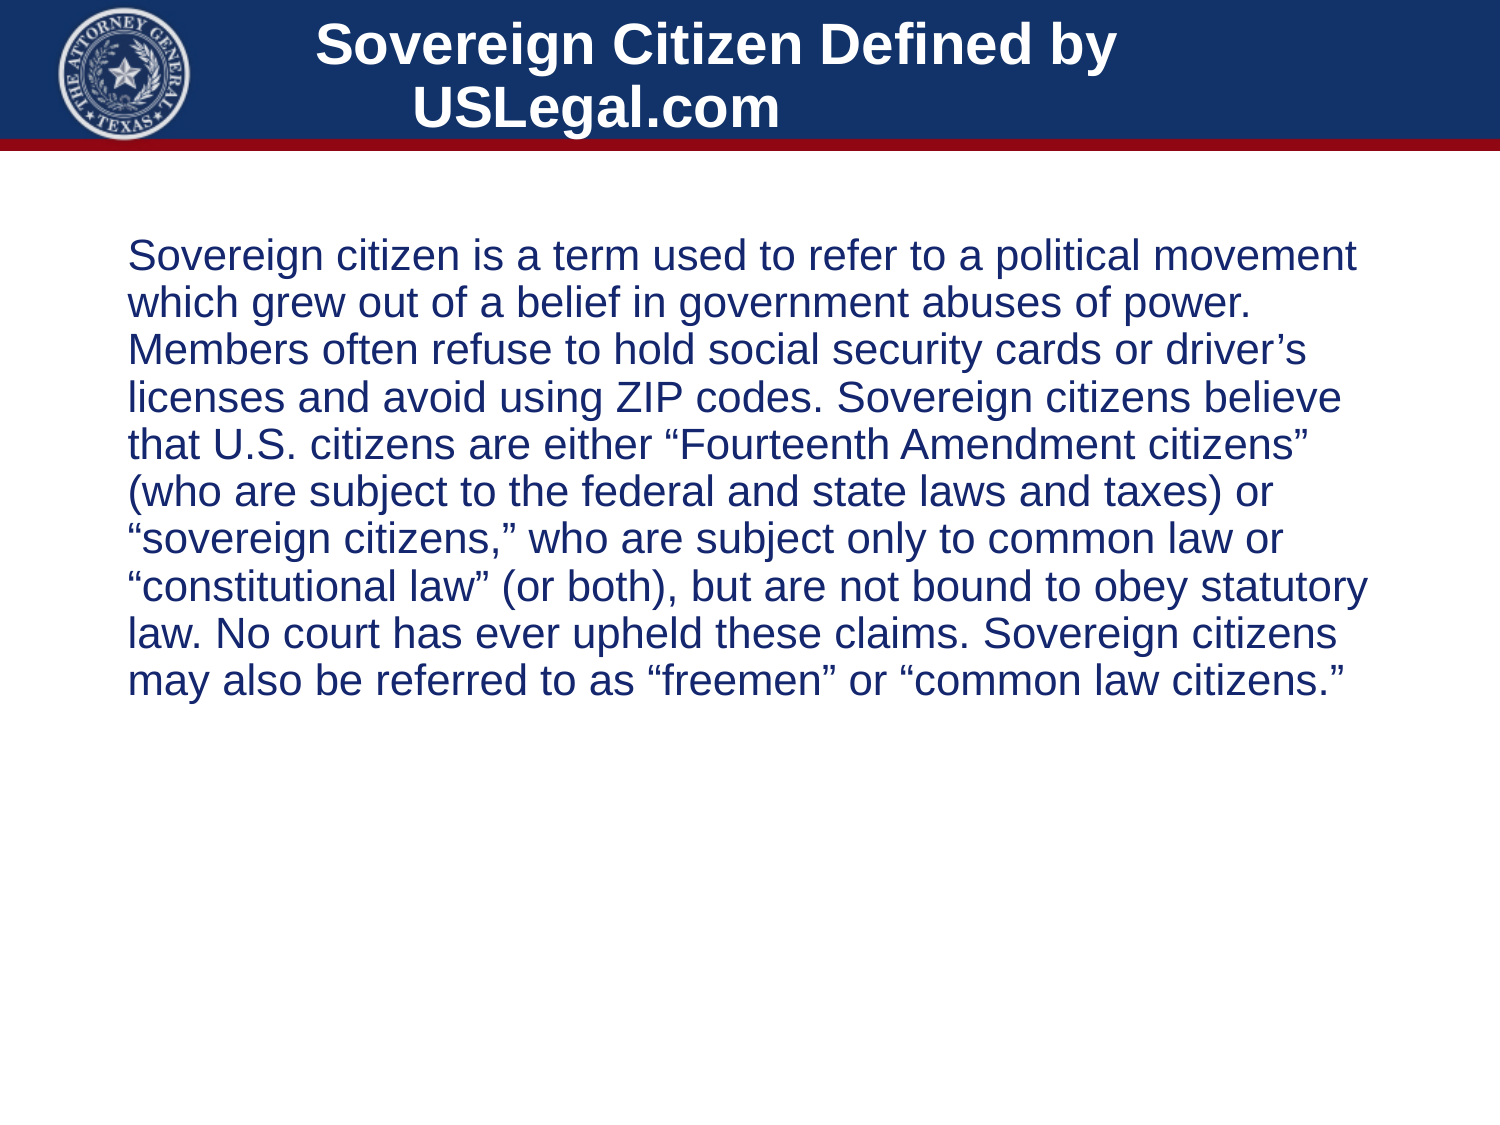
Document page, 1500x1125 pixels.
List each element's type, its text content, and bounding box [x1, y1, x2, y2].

picture [0, 0, 1500, 151]
title Sovereign Citizen Defined by USLegal.com [300, 12, 1350, 143]
list Sovereign citizen is a term used to refer to a political movement which grew out of a belief in government abuses of power. Members often refuse to hold social security cards or driver’s licenses and avoid using ZIP codes. Sovereign citizens believe that U.S. citizens are either “Fourteenth Amendment citizens” (who are subject to the federal and state laws and taxes) or “sovereign citizens,” who are subject only to common law or “constitutional law” (or both), but are not bound to obey statutory law. No court has ever upheld these claims. Sovereign citizens may also be referred to as “freemen” or “common law citizens.” [112, 224, 1388, 988]
